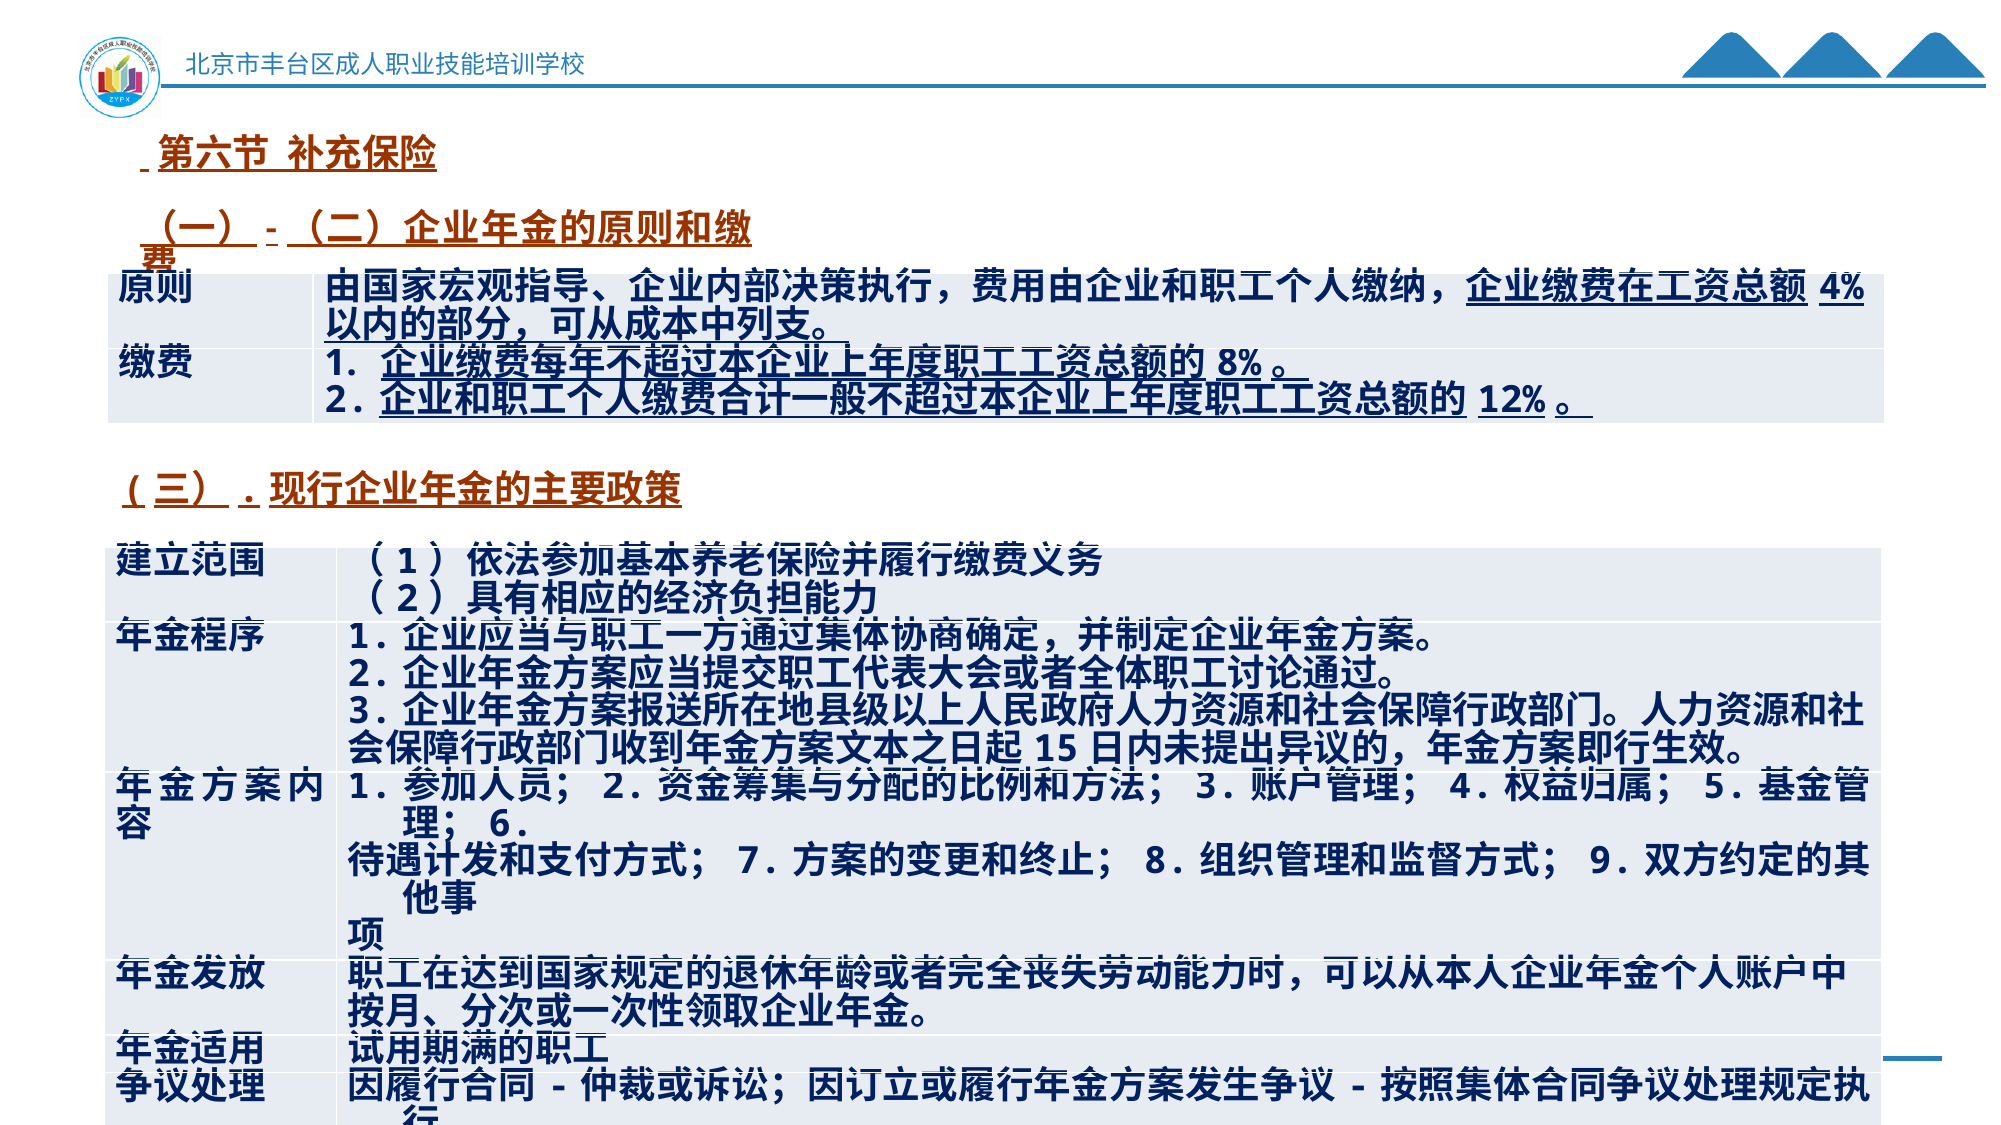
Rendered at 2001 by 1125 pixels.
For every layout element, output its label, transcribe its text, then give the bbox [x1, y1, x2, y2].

table_cell 试用期满的职工 [337, 1059, 1881, 1072]
text_box 第六节 补充保险 （一）-（二）企业年金的原则和缴费 [125, 128, 767, 257]
text_box (三）.现行企业年金的主要政策 [107, 457, 697, 518]
table_cell 年金适用 [105, 1036, 336, 1072]
table_header 建立范围 [105, 548, 336, 621]
table_cell 因履行合同-仲裁或诉讼；因订立或履行年金方案发生争议-按照集体合同争议处理规定执行 [337, 1073, 1881, 1125]
table_cell 缴费 [108, 349, 312, 423]
table_cell 1.企业应当与职工一方通过集体协商确定，并制定企业年金方案。 2.企业年金方案应当提交职工代表大会或者全体职工讨论通过。 3.企业年金方案报送所在地县级以上人民政府人力资源和社会保障行政部门。人力资源和社 会保障行政部门收到年金方案文本之日起15日内未提出异议的，年金方案即行生效。 [337, 623, 1881, 771]
table_cell 年金程序 [105, 623, 336, 771]
text_box [1780, 31, 1884, 79]
table_cell 企业缴费每年不超过本企业上年度职工工资总额的8%。 2.企业和职工个人缴费合计一般不超过本企业上年度职工工资总额的12%。 [314, 349, 1884, 423]
table_cell 年金发放 [105, 961, 336, 1034]
table_header 由国家宏观指导、企业内部决策执行，费用由企业和职工个人缴纳，企业缴费在工资总额4%以内的部分，可从成本中列支。 [314, 274, 1884, 348]
table_cell 1.参加人员；2.资金筹集与分配的比例和方法；3.账户管理；4.权益归属；5.基金管理；6. 待遇计发和支付方式；7.方案的变更和终止；8.组织管理和监督方式；9.双方约定的其他事 项 [337, 773, 1881, 959]
text_box 北京市丰台区成人职业技能培训学校 [170, 40, 632, 85]
table_header （1）依法参加基本养老保险并履行缴费义务 （2）具有相应的经济负担能力 [337, 548, 1881, 621]
picture [79, 36, 161, 118]
text_box [1883, 31, 1987, 79]
table_cell 年金方案内容 [105, 773, 336, 959]
table_cell 职工在达到国家规定的退休年龄或者完全丧失劳动能力时，可以从本人企业年金个人账户中 按月、分次或一次性领取企业年金。 [337, 961, 1881, 1034]
table_cell 争议处理 [105, 1073, 336, 1125]
text_box [1679, 31, 1782, 79]
table_cell 试用期满的职工 [337, 1036, 1881, 1058]
table_header 原则 [108, 274, 312, 348]
